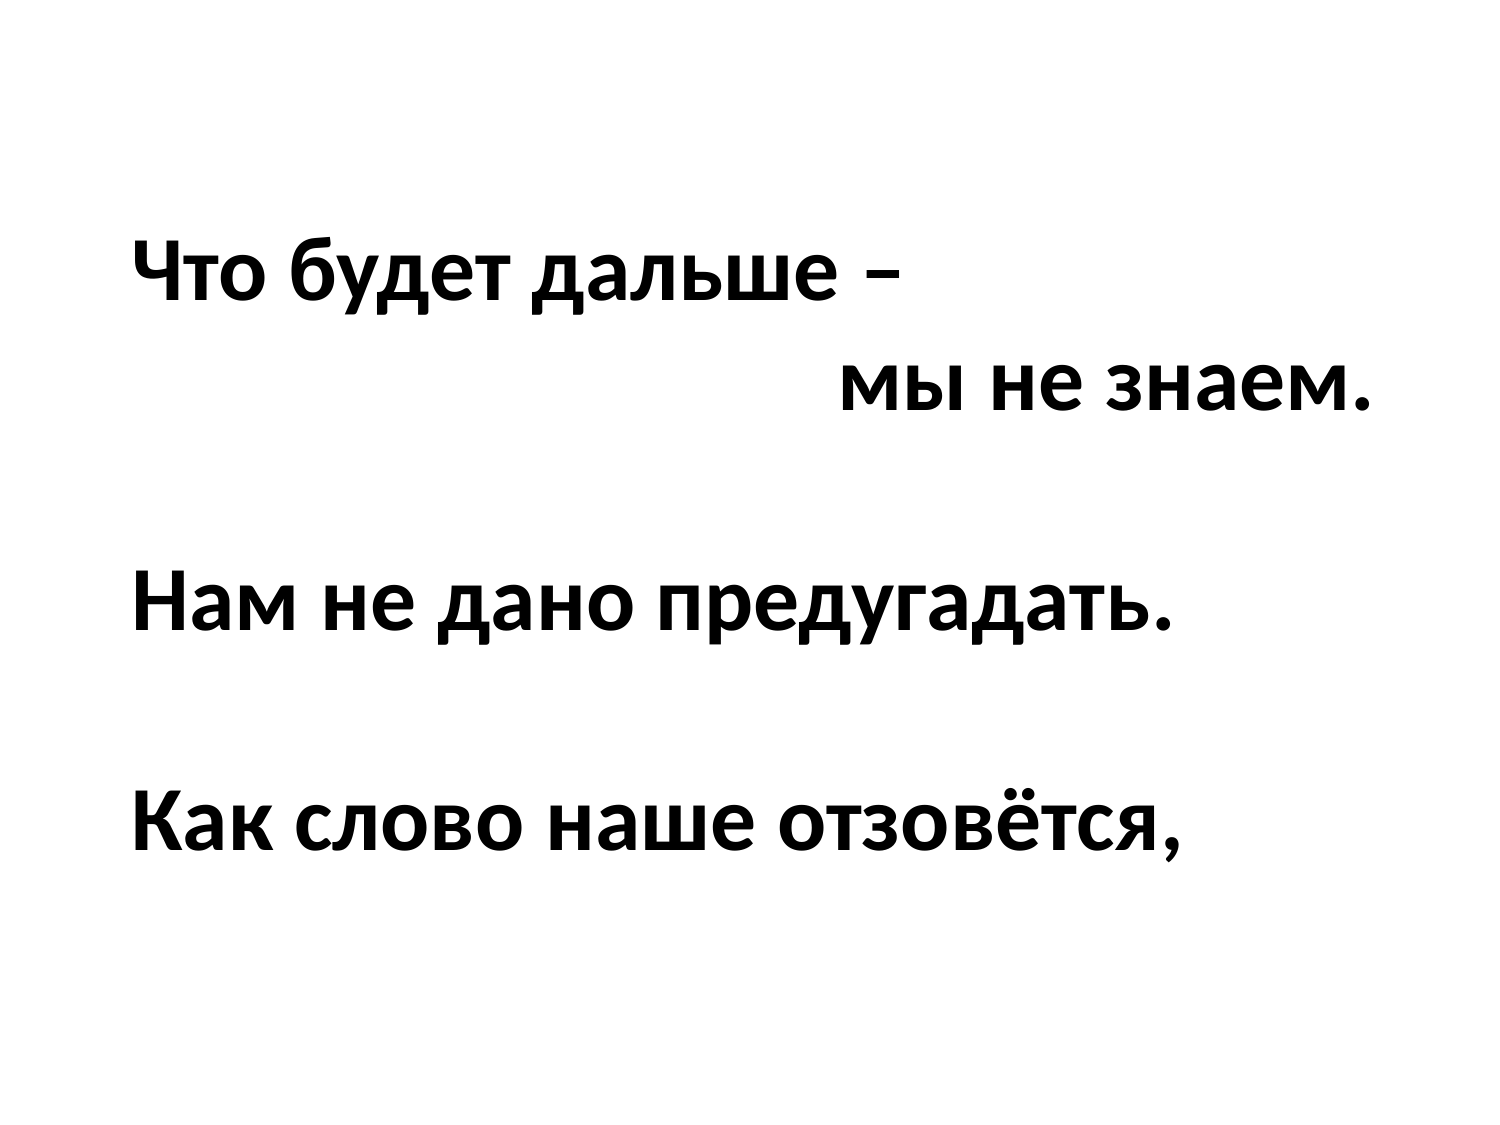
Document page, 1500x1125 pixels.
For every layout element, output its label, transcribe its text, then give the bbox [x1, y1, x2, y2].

title Что будет дальше – мы не знаем. Нам не дано предугадать. Как слово наше отзовётся, [74, 116, 1426, 962]
